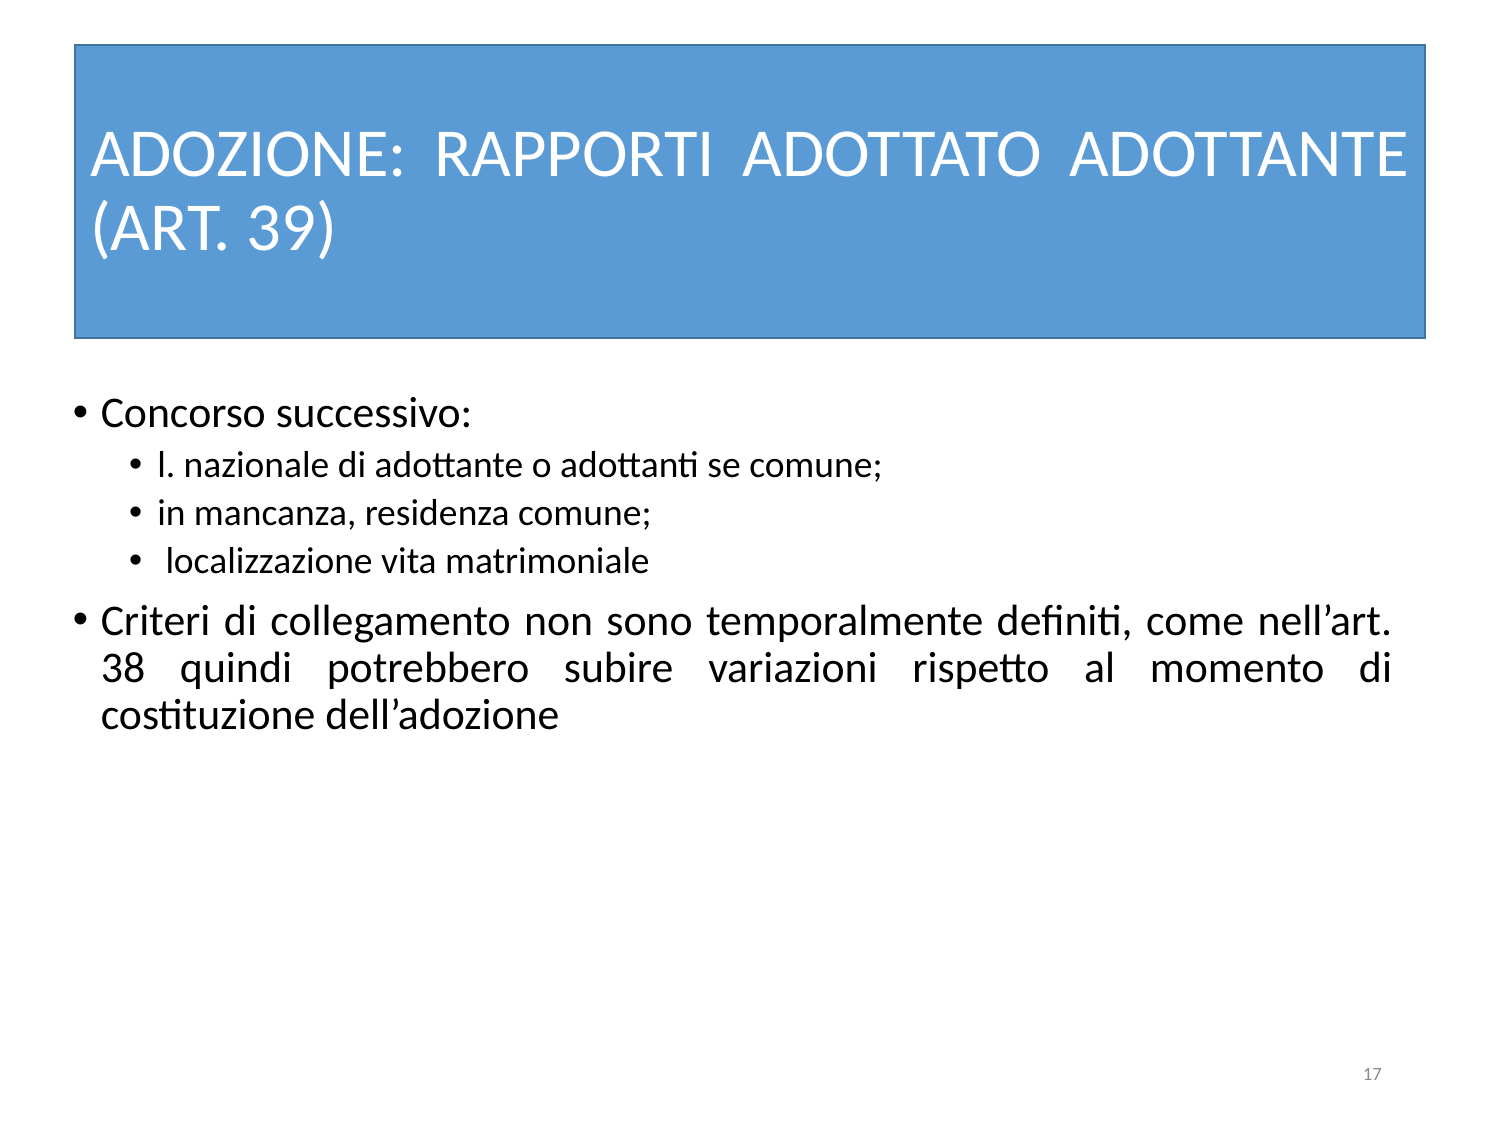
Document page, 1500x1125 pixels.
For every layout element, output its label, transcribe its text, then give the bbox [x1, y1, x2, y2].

list Concorso successivo: l. nazionale di adottante o adottanti se comune; in mancanza, residenza comune; localizzazione vita matrimoniale Criteri di collegamento non sono temporalmente definiti, come nell’art. 38 quindi potrebbero subire variazioni rispetto al momento di costituzione dell’adozione [57, 382, 1408, 1125]
title ADOZIONE: RAPPORTI ADOTTATO ADOTTANTE (ART. 39) [74, 44, 1426, 339]
slide_number 17 [1059, 1042, 1397, 1103]
